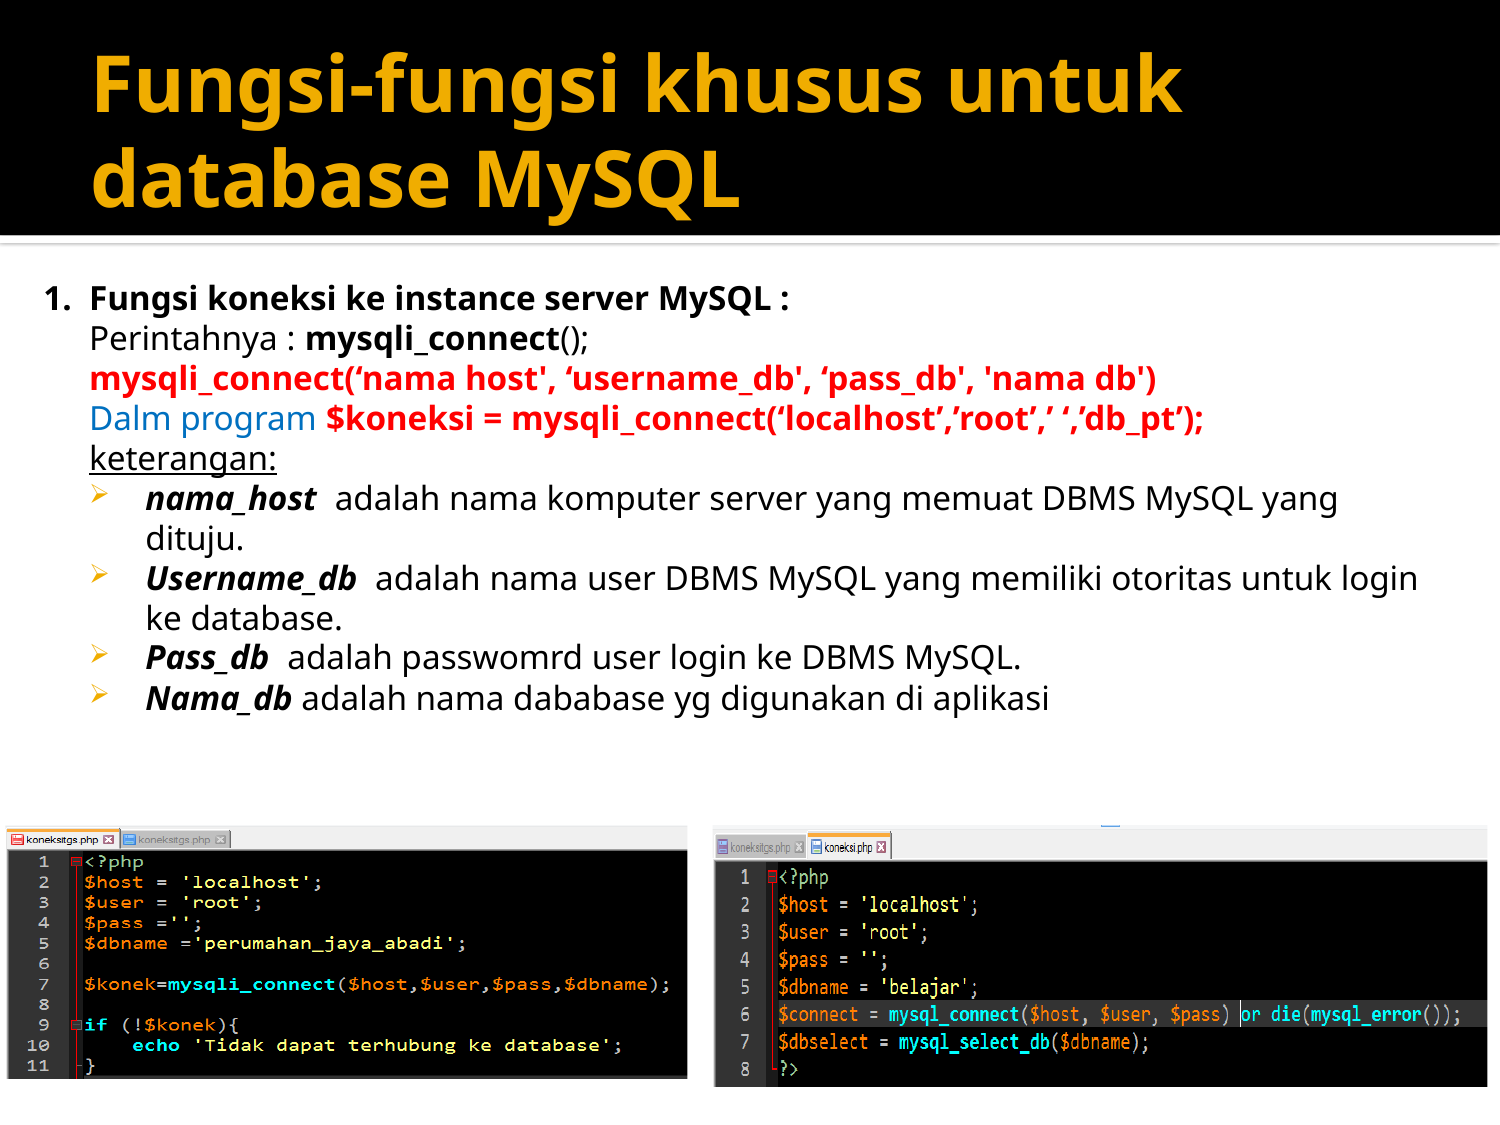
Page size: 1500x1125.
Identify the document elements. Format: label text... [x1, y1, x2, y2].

picture [5, 824, 688, 1079]
title Fungsi-fungsi khusus untuk database MySQL [75, 25, 1425, 231]
picture [712, 824, 1488, 1087]
list Fungsi koneksi ke instance server MySQL : Perintahnya : mysqli_connect(); mysqli_connect(‘nama host', ‘username_db', ‘pass_db', 'nama db') Dalm program $koneksi = mysqli_connect(‘localhost’,’root’,’ ‘,’db_pt’); keterangan: nama_host adalah nama komputer server yang memuat DBMS MySQL yang dituju. Username_db adalah nama user DBMS MySQL yang memiliki otoritas untuk login ke database. Pass_db adalah passwomrd user login ke DBMS MySQL. Nama_db adalah nama dababase yg digunakan di aplikasi [5, 262, 1463, 775]
